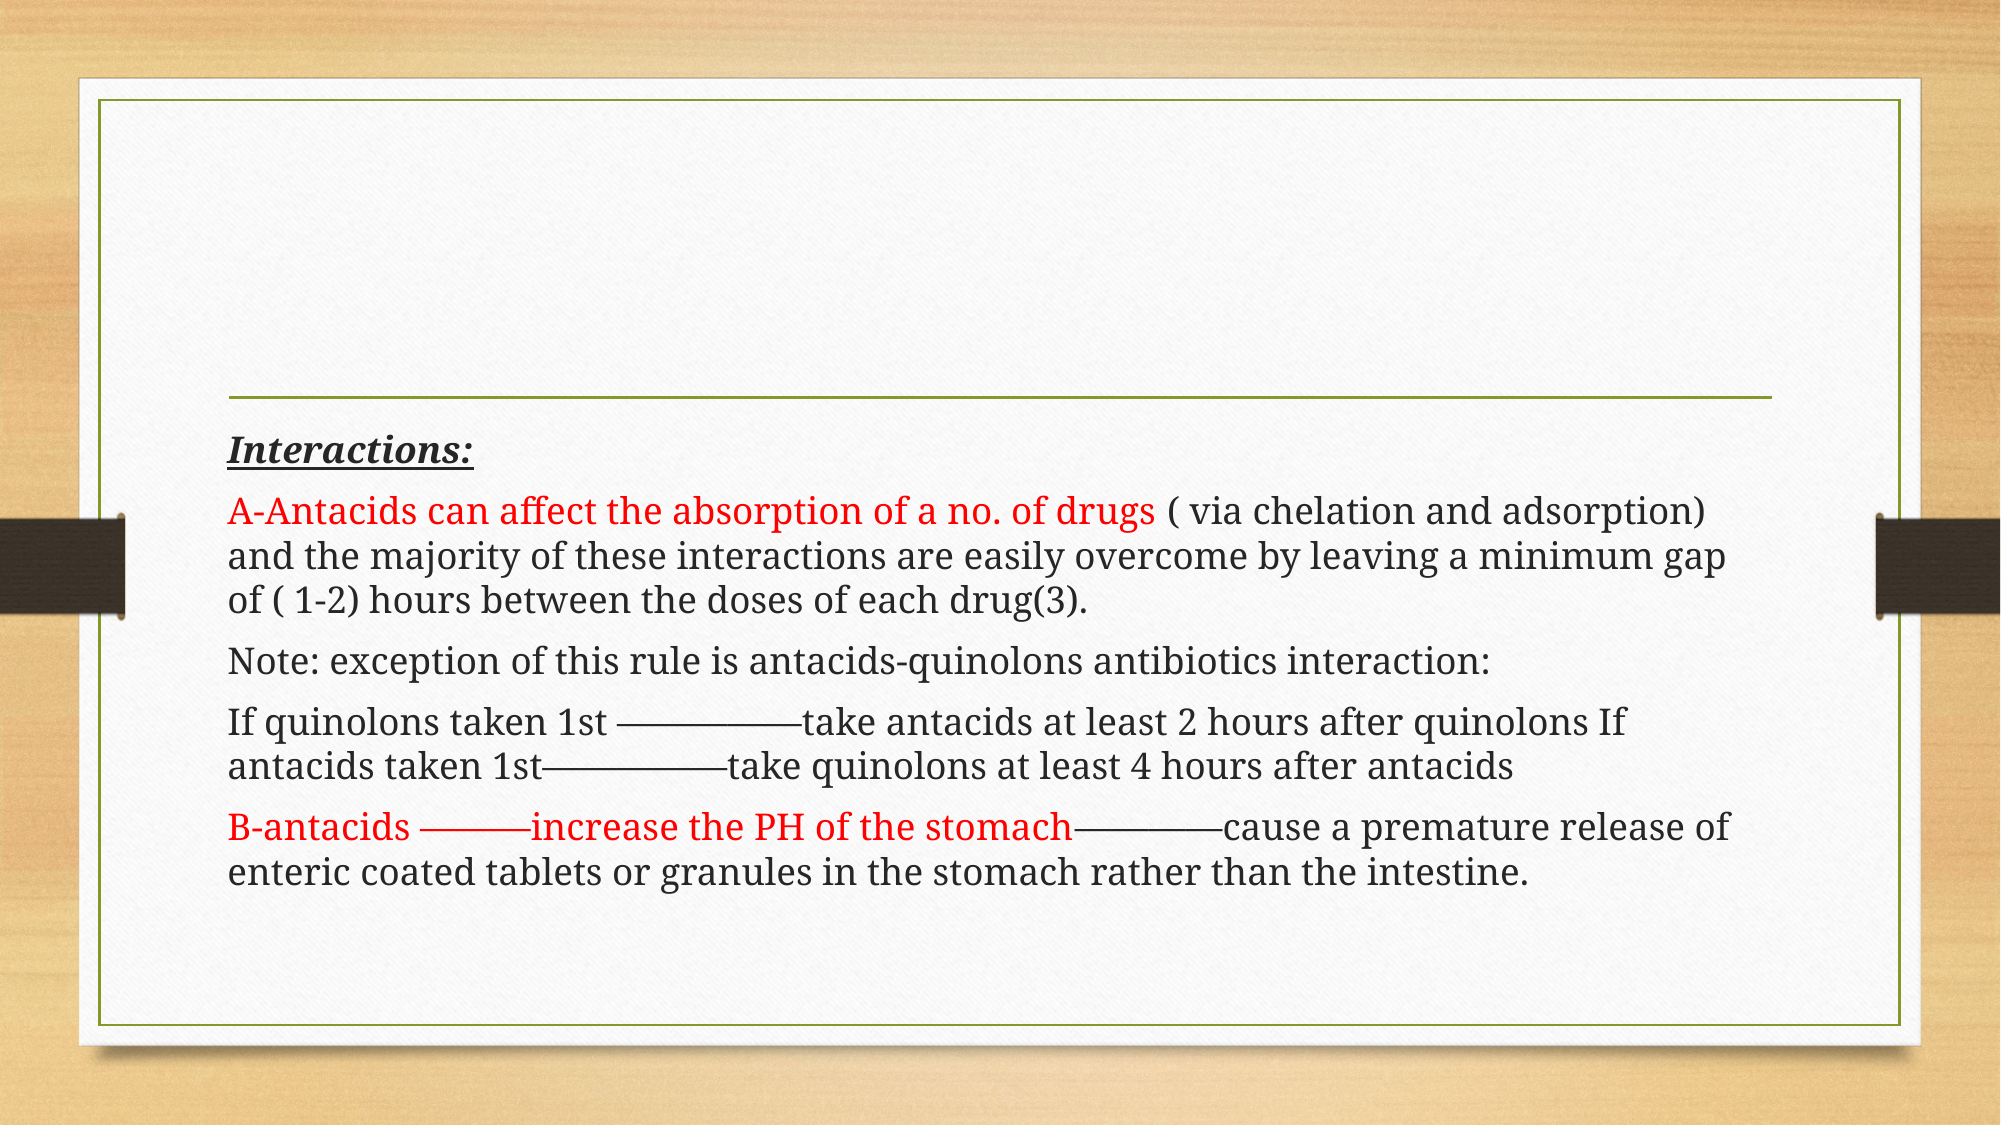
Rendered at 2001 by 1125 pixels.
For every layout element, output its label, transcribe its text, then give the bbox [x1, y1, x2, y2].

list Interactions: A-Antacids can affect the absorption of a no. of drugs ( via chelation and adsorption) and the majority of these interactions are easily overcome by leaving a minimum gap of ( 1-2) hours between the doses of each drug(3). Note: exception of this rule is antacids-quinolons antibiotics interaction: If quinolons taken 1st —————take antacids at least 2 hours after quinolons If antacids taken 1st—————take quinolons at least 4 hours after antacids B-antacids ———increase the PH of the stomach————cause a premature release of enteric coated tablets or granules in the stomach rather than the intestine. [212, 419, 1788, 964]
picture [0, 0, 2001, 1125]
